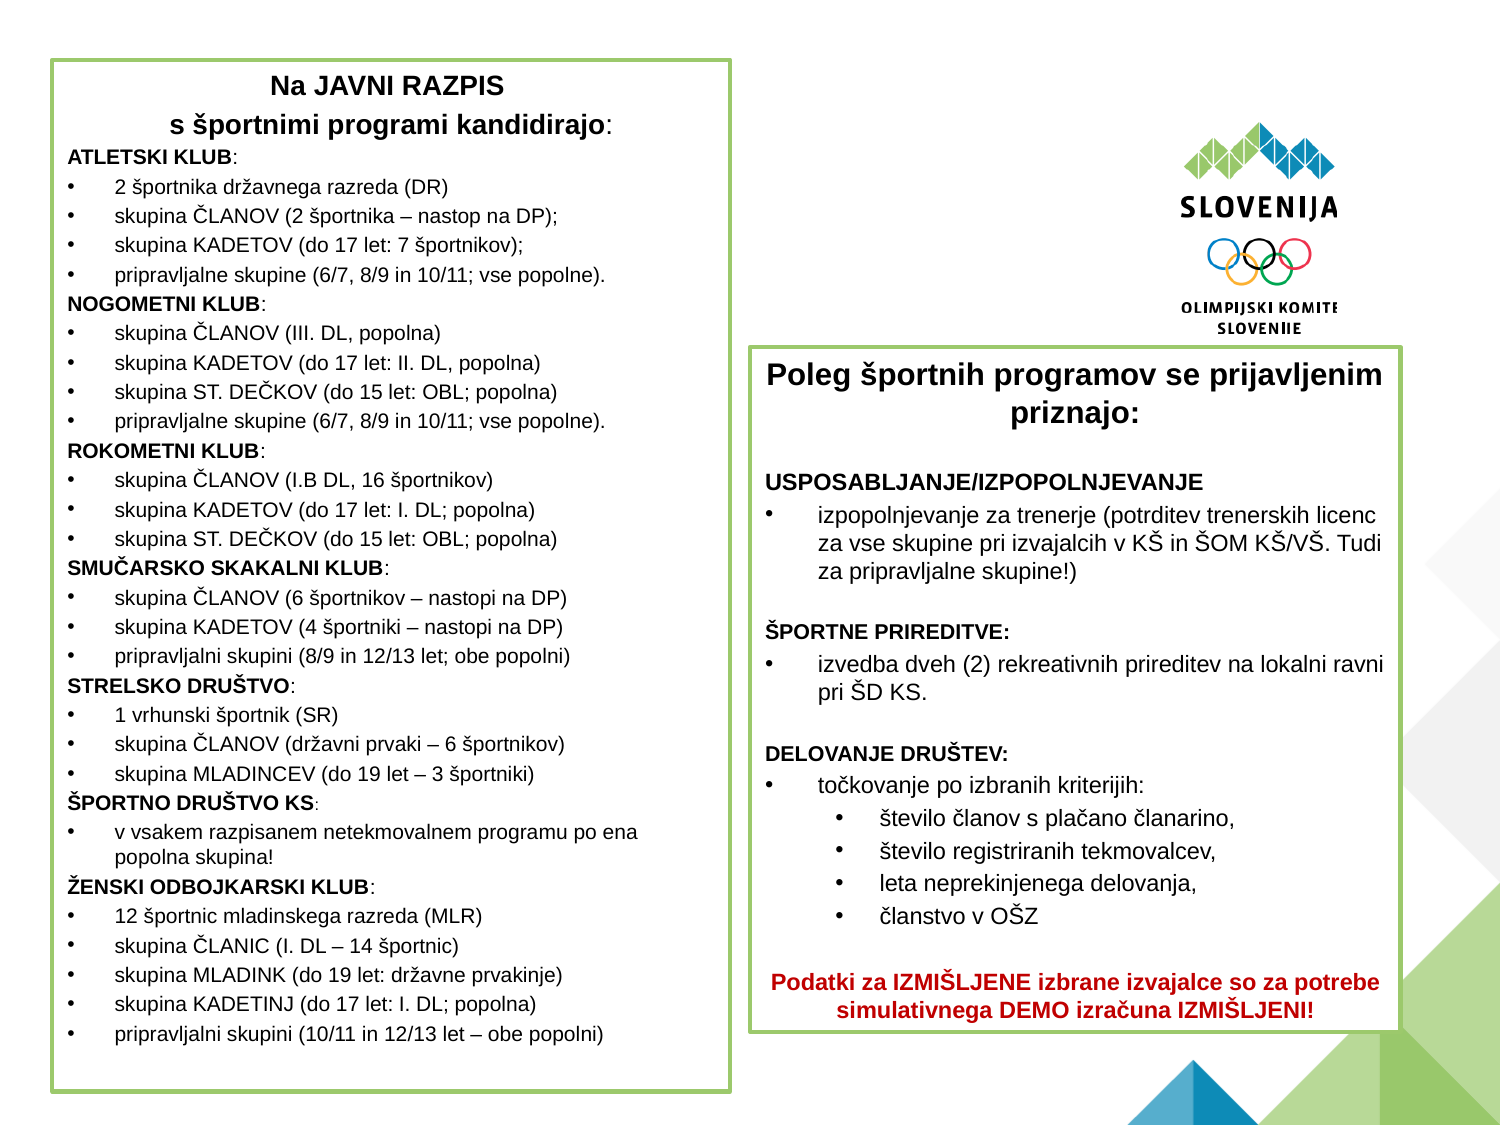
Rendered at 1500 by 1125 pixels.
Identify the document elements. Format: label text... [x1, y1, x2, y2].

list Na JAVNI RAZPIS s športnimi programi kandidirajo: ATLETSKI KLUB: 2 športnika državnega razreda (DR) skupina ČLANOV (2 športnika – nastop na DP); skupina KADETOV (do 17 let: 7 športnikov); pripravljalne skupine (6/7, 8/9 in 10/11; vse popolne). NOGOMETNI KLUB: skupina ČLANOV (III. DL, popolna) skupina KADETOV (do 17 let: II. DL, popolna) skupina ST. DEČKOV (do 15 let: OBL; popolna) pripravljalne skupine (6/7, 8/9 in 10/11; vse popolne). ROKOMETNI KLUB: skupina ČLANOV (I.B DL, 16 športnikov) skupina KADETOV (do 17 let: I. DL; popolna) skupina ST. DEČKOV (do 15 let: OBL; popolna) SMUČARSKO SKAKALNI KLUB: skupina ČLANOV (6 športnikov – nastopi na DP) skupina KADETOV (4 športniki – nastopi na DP) pripravljalni skupini (8/9 in 12/13 let; obe popolni) STRELSKO DRUŠTVO: 1 vrhunski športnik (SR) skupina ČLANOV (državni prvaki – 6 športnikov) skupina MLADINCEV (do 19 let – 3 športniki) ŠPORTNO DRUŠTVO KS: v vsakem razpisanem netekmovalnem programu po ena popolna skupina! ŽENSKI ODBOJKARSKI KLUB: 12 športnic mladinskega razreda (MLR) skupina ČLANIC (I. DL – 14 športnic) skupina MLADINK (do 19 let: državne prvakinje) skupina KADETINJ (do 17 let: I. DL; popolna) pripravljalni skupini (10/11 in 12/13 let – obe popolni) [50, 58, 732, 1094]
picture [0, 0, 1500, 1125]
list Poleg športnih programov se prijavljenim priznajo: USPOSABLJANJE/IZPOPOLNJEVANJE izpopolnjevanje za trenerje (potrditev trenerskih licenc za vse skupine pri izvajalcih v KŠ in ŠOM KŠ/VŠ. Tudi za pripravljalne skupine!) ŠPORTNE PRIREDITVE: izvedba dveh (2) rekreativnih prireditev na lokalni ravni pri ŠD KS. DELOVANJE DRUŠTEV: točkovanje po izbranih kriterijih: število članov s plačano članarino, število registriranih tekmovalcev, leta neprekinjenega delovanja, članstvo v OŠZ Podatki za IZMIŠLJENE izbrane izvajalce so za potrebe simulativnega DEMO izračuna IZMIŠLJENI! [748, 345, 1403, 1034]
